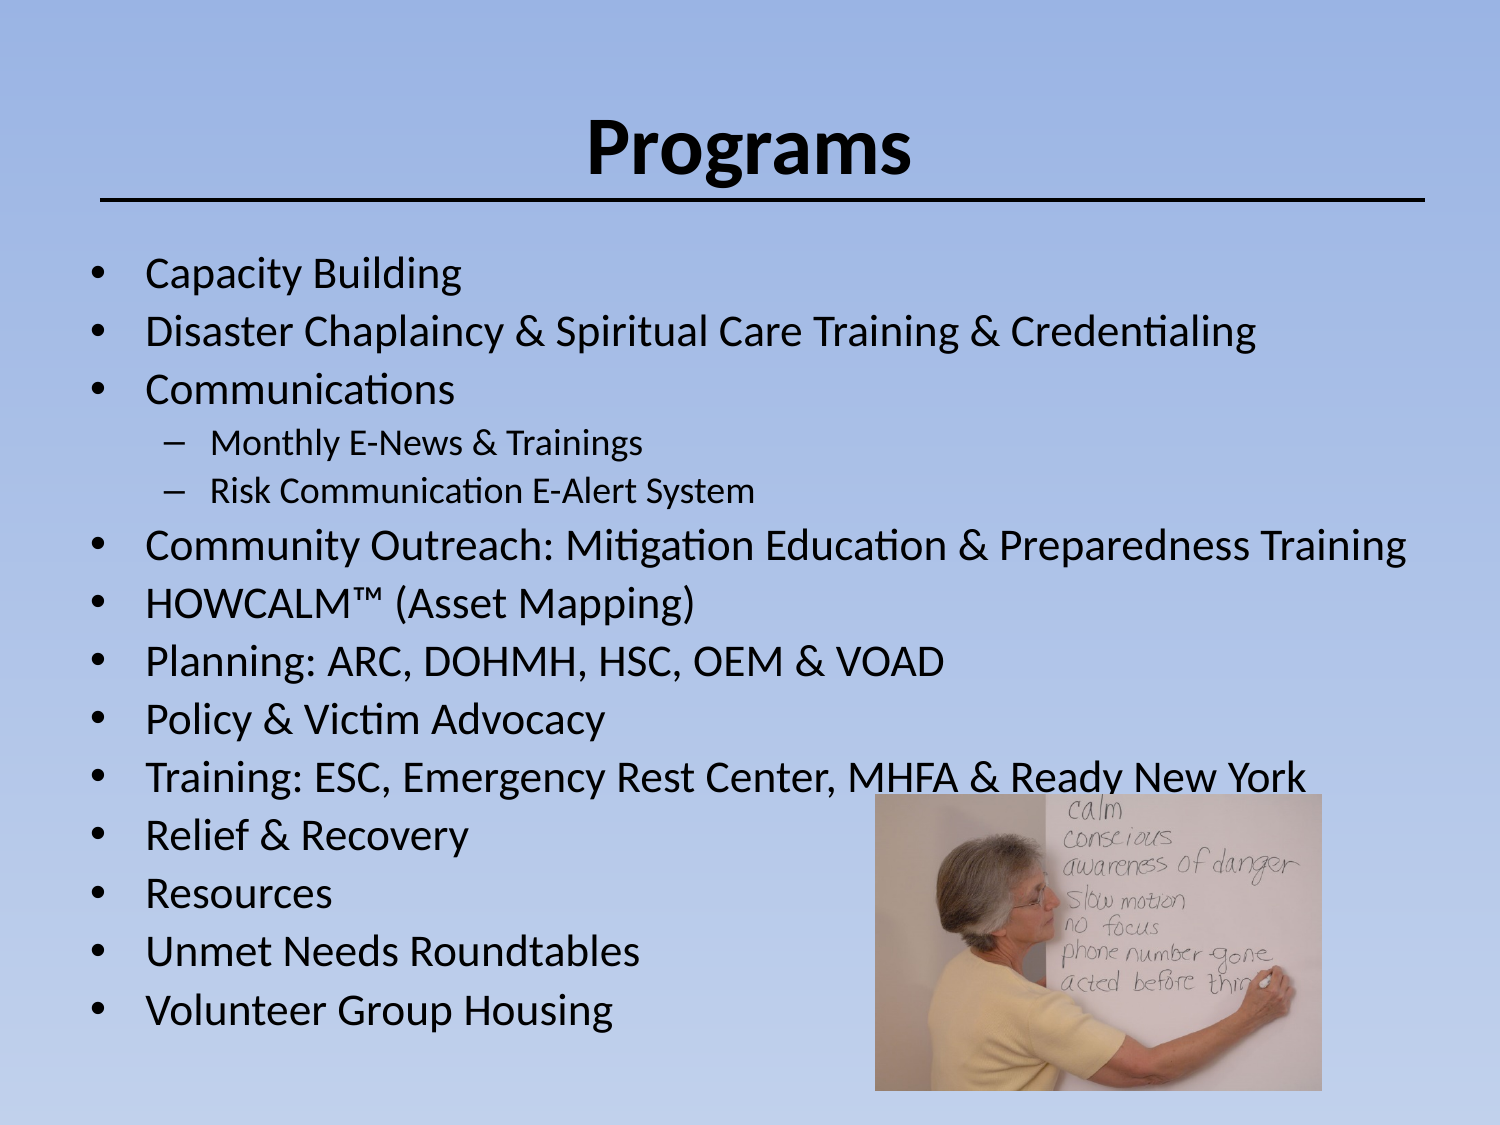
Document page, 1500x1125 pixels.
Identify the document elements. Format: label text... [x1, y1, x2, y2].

list Capacity Building Disaster Chaplaincy & Spiritual Care Training & Credentialing Communications Monthly E-News & Trainings Risk Communication E-Alert System Community Outreach: Mitigation Education & Preparedness Training HOWCALM™ (Asset Mapping) Planning: ARC, DOHMH, HSC, OEM & VOAD Policy & Victim Advocacy Training: ESC, Emergency Rest Center, MHFA & Ready New York Relief & Recovery Resources Unmet Needs Roundtables Volunteer Group Housing [75, 187, 1465, 1050]
picture [874, 794, 1322, 1092]
text_box Programs [74, 83, 1425, 199]
